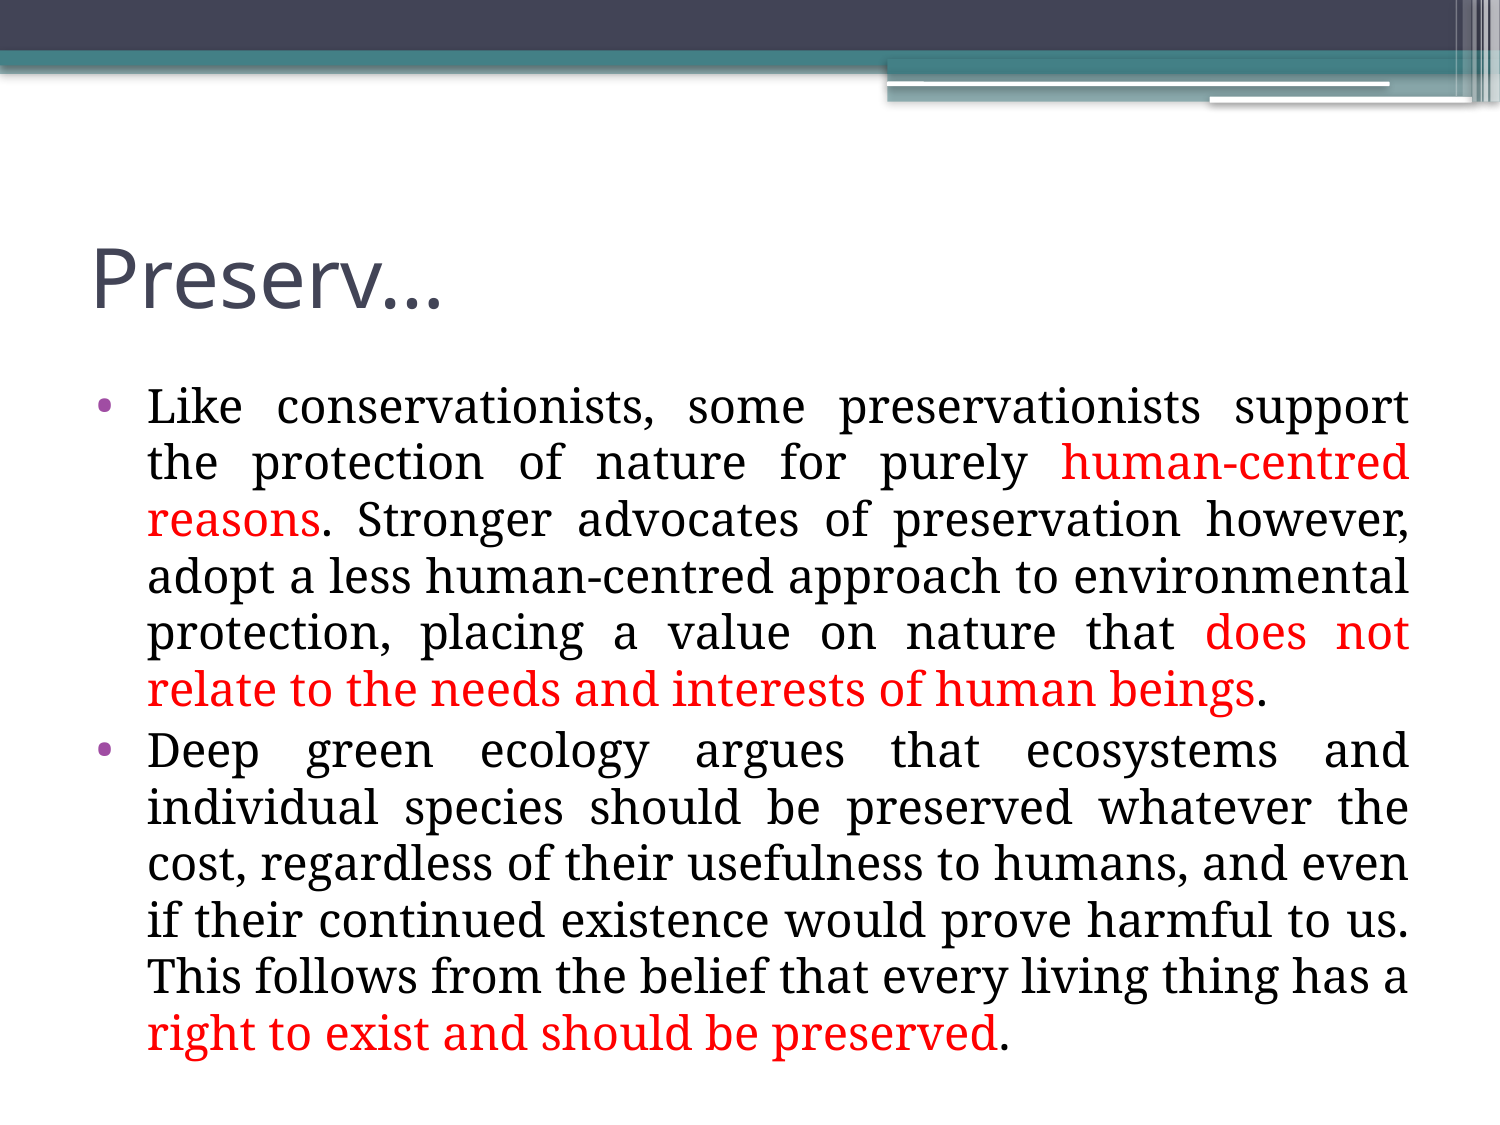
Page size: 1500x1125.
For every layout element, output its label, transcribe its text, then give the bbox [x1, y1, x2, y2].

title Preserv… [75, 187, 1425, 363]
list Like conservationists, some preservationists support the protection of nature for purely human-centred reasons. Stronger advocates of preservation however, adopt a less human-centred approach to environmental protection, placing a value on nature that does not relate to the needs and interests of human beings. Deep green ecology argues that ecosystems and individual species should be preserved whatever the cost, regardless of their usefulness to humans, and even if their continued existence would prove harmful to us. This follows from the belief that every living thing has a right to exist and should be preserved. [75, 368, 1425, 1079]
